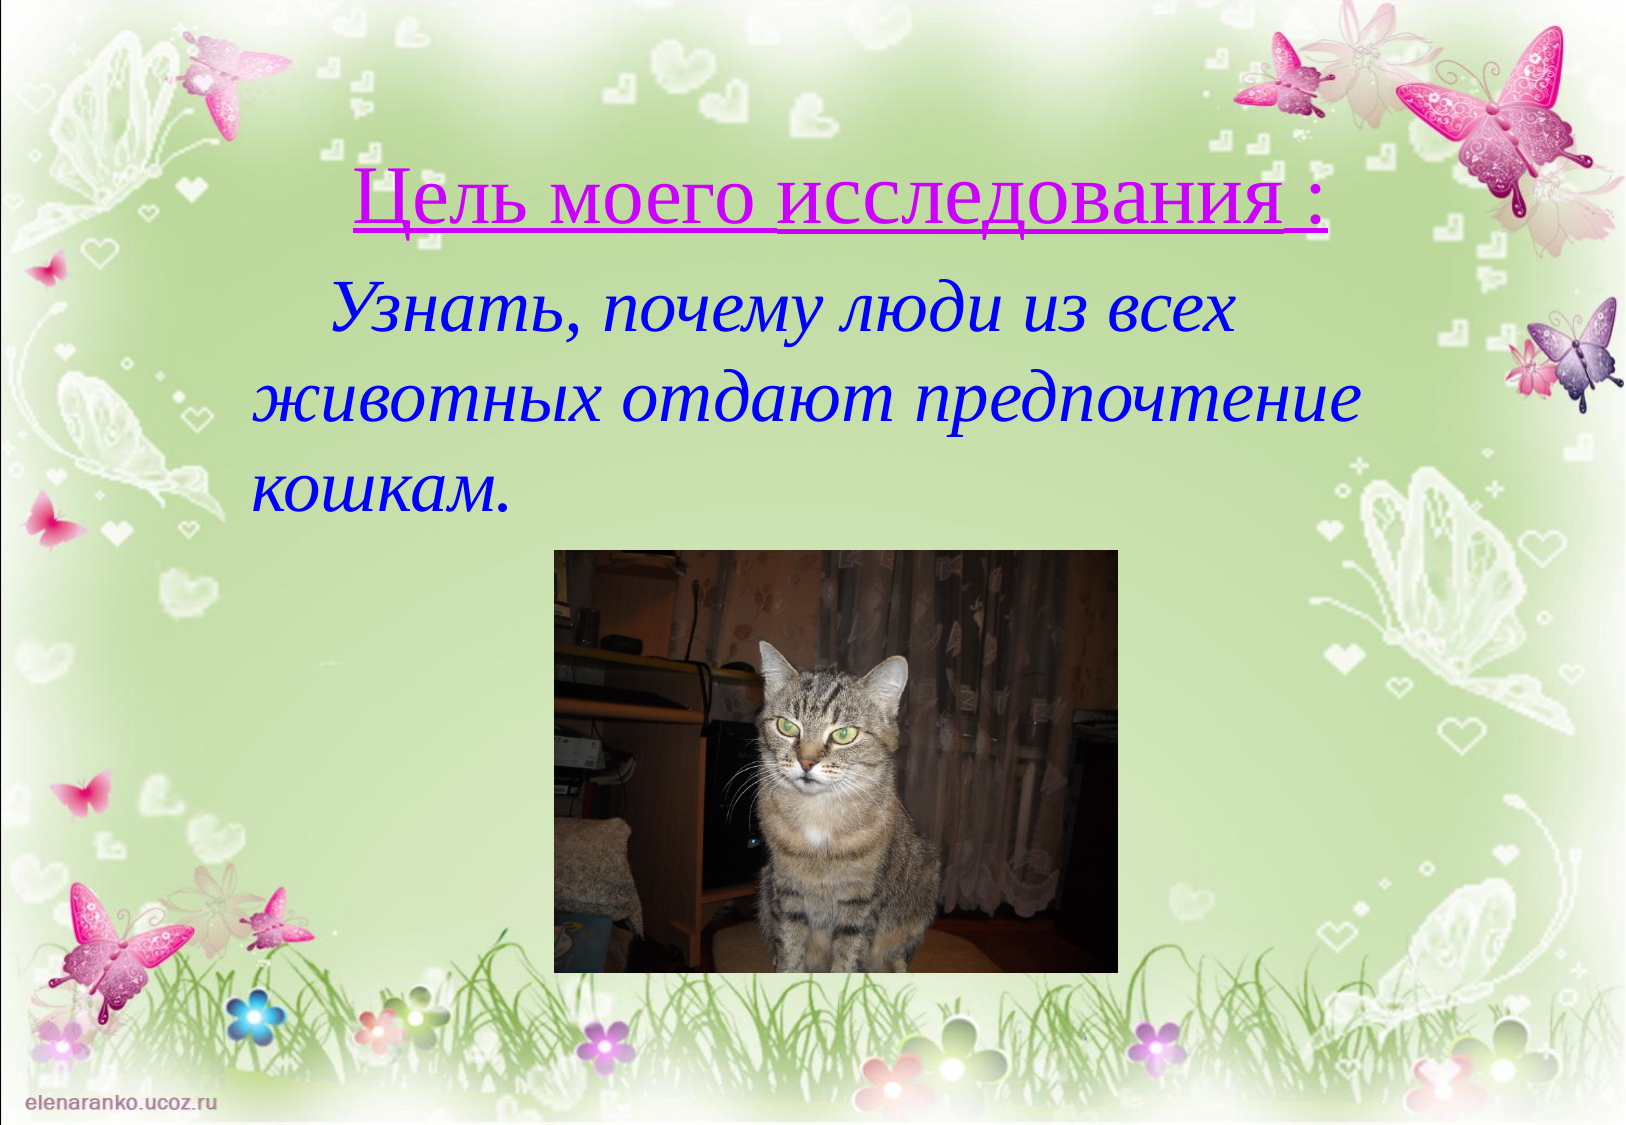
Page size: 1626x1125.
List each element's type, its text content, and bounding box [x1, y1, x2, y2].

picture [0, 0, 1626, 1125]
list Цель моего исследования : Узнать, почему люди из всех животных отдают предпочтение кошкам. [179, 128, 1411, 825]
